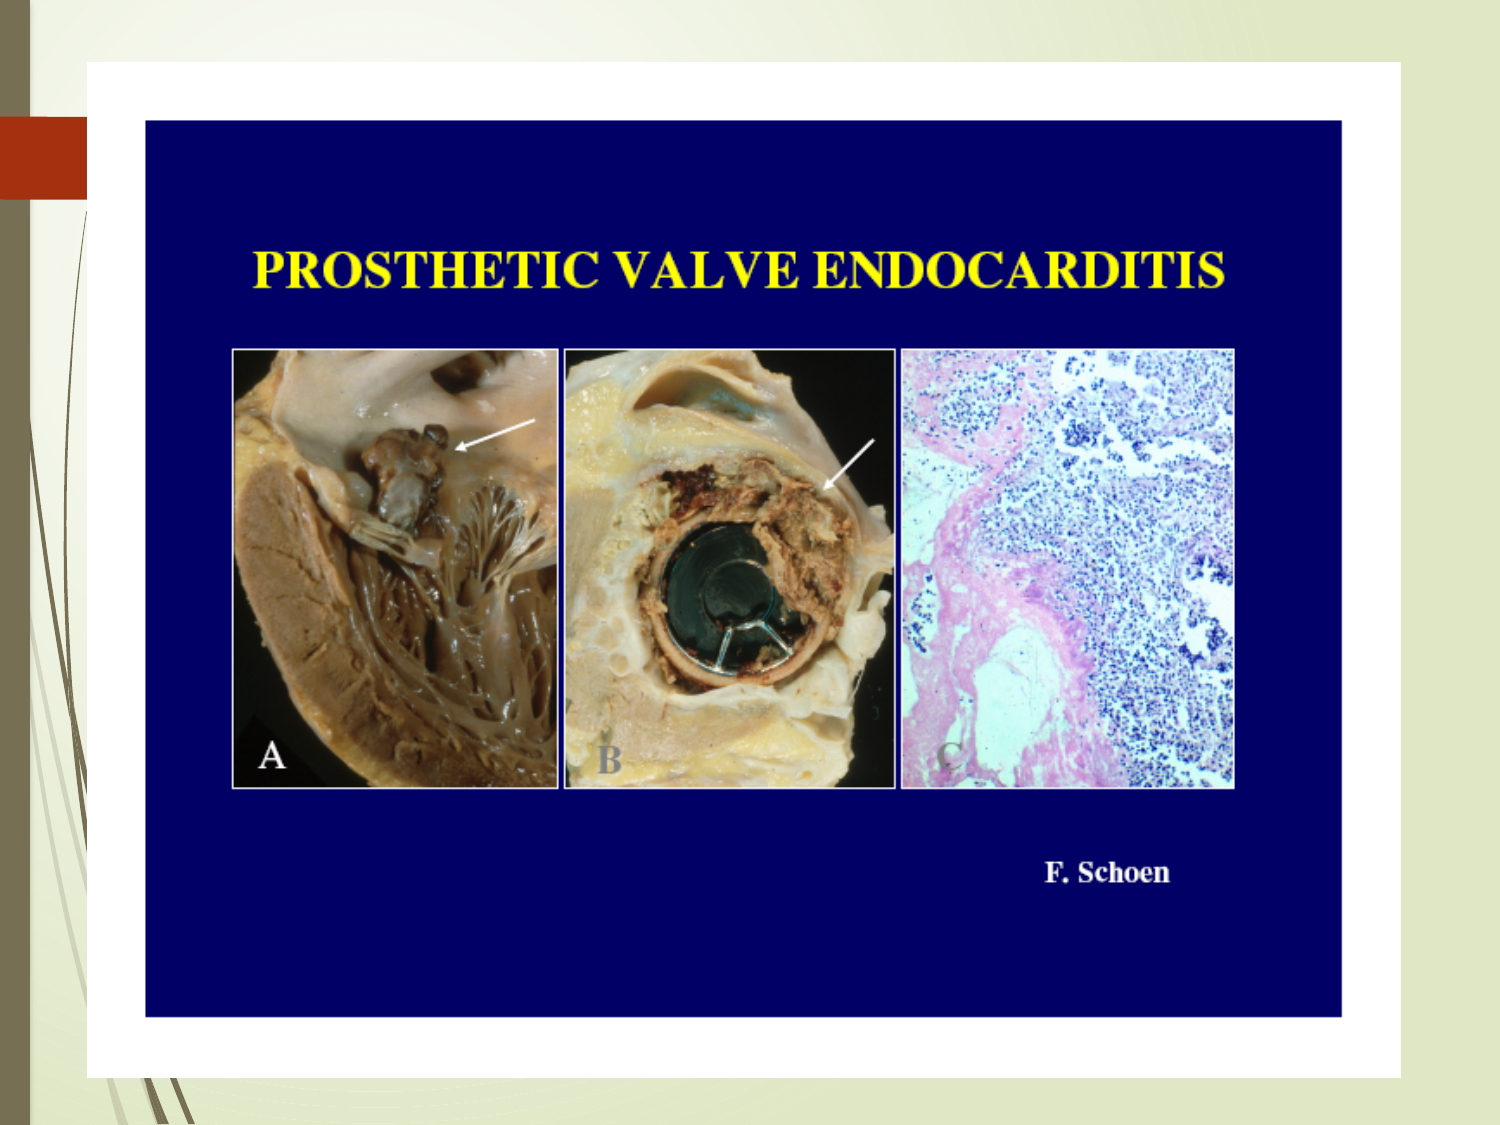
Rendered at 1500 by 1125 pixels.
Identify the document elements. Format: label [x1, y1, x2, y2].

picture [87, 62, 1401, 1079]
